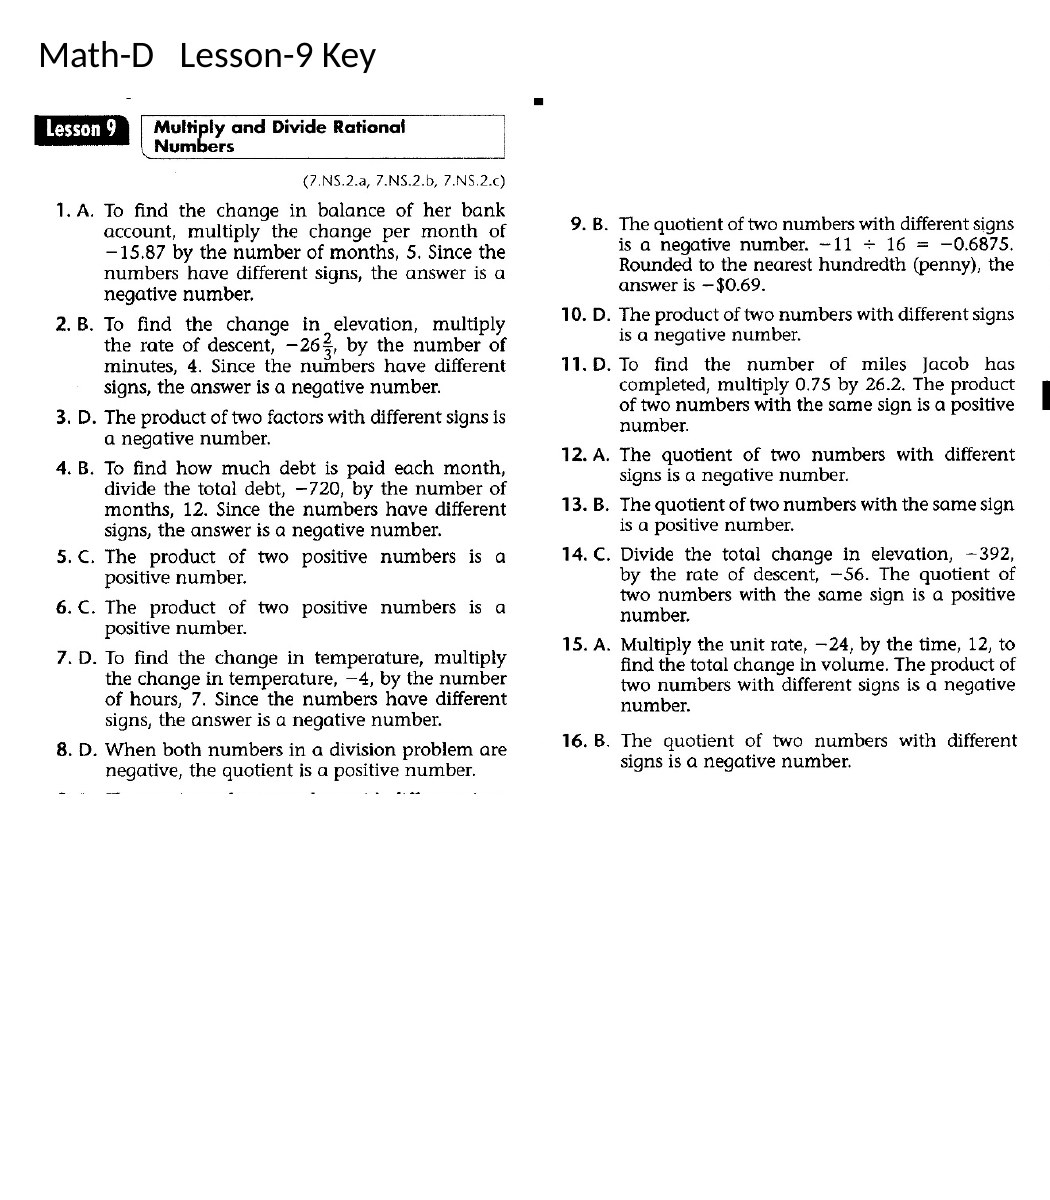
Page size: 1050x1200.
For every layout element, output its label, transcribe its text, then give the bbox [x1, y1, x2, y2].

picture [0, 98, 1050, 794]
text_box Math-D Lesson-9 Key [23, 23, 392, 83]
